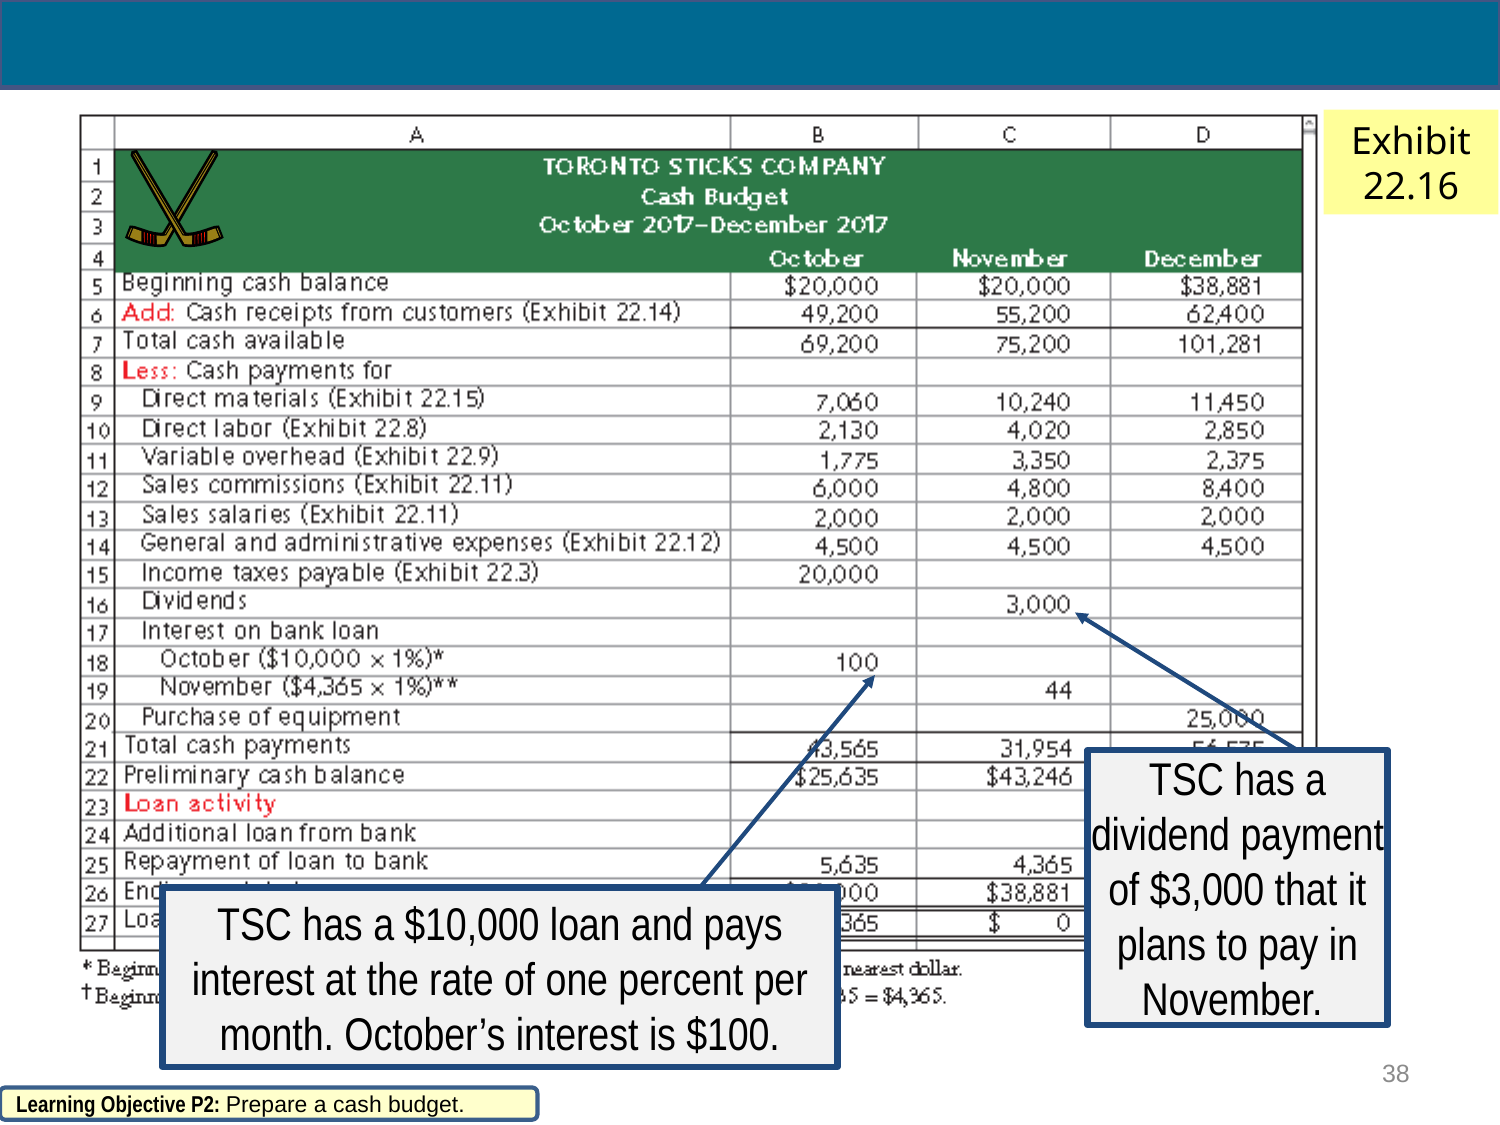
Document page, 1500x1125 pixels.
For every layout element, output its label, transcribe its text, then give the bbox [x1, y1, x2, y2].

picture [71, 109, 1324, 1012]
slide_number 38 [1074, 1042, 1425, 1103]
text_box Learning Objective P2: Prepare a cash budget. [0, 1087, 538, 1120]
text_box TSC has a dividend payment of $3,000 that it plans to pay in November. [1087, 750, 1388, 1025]
text_box Exhibit 22.16 [1324, 109, 1499, 215]
text_box TSC has a $10,000 loan and pays interest at the rate of one percent per month. October’s interest is $100. [162, 1021, 838, 1068]
